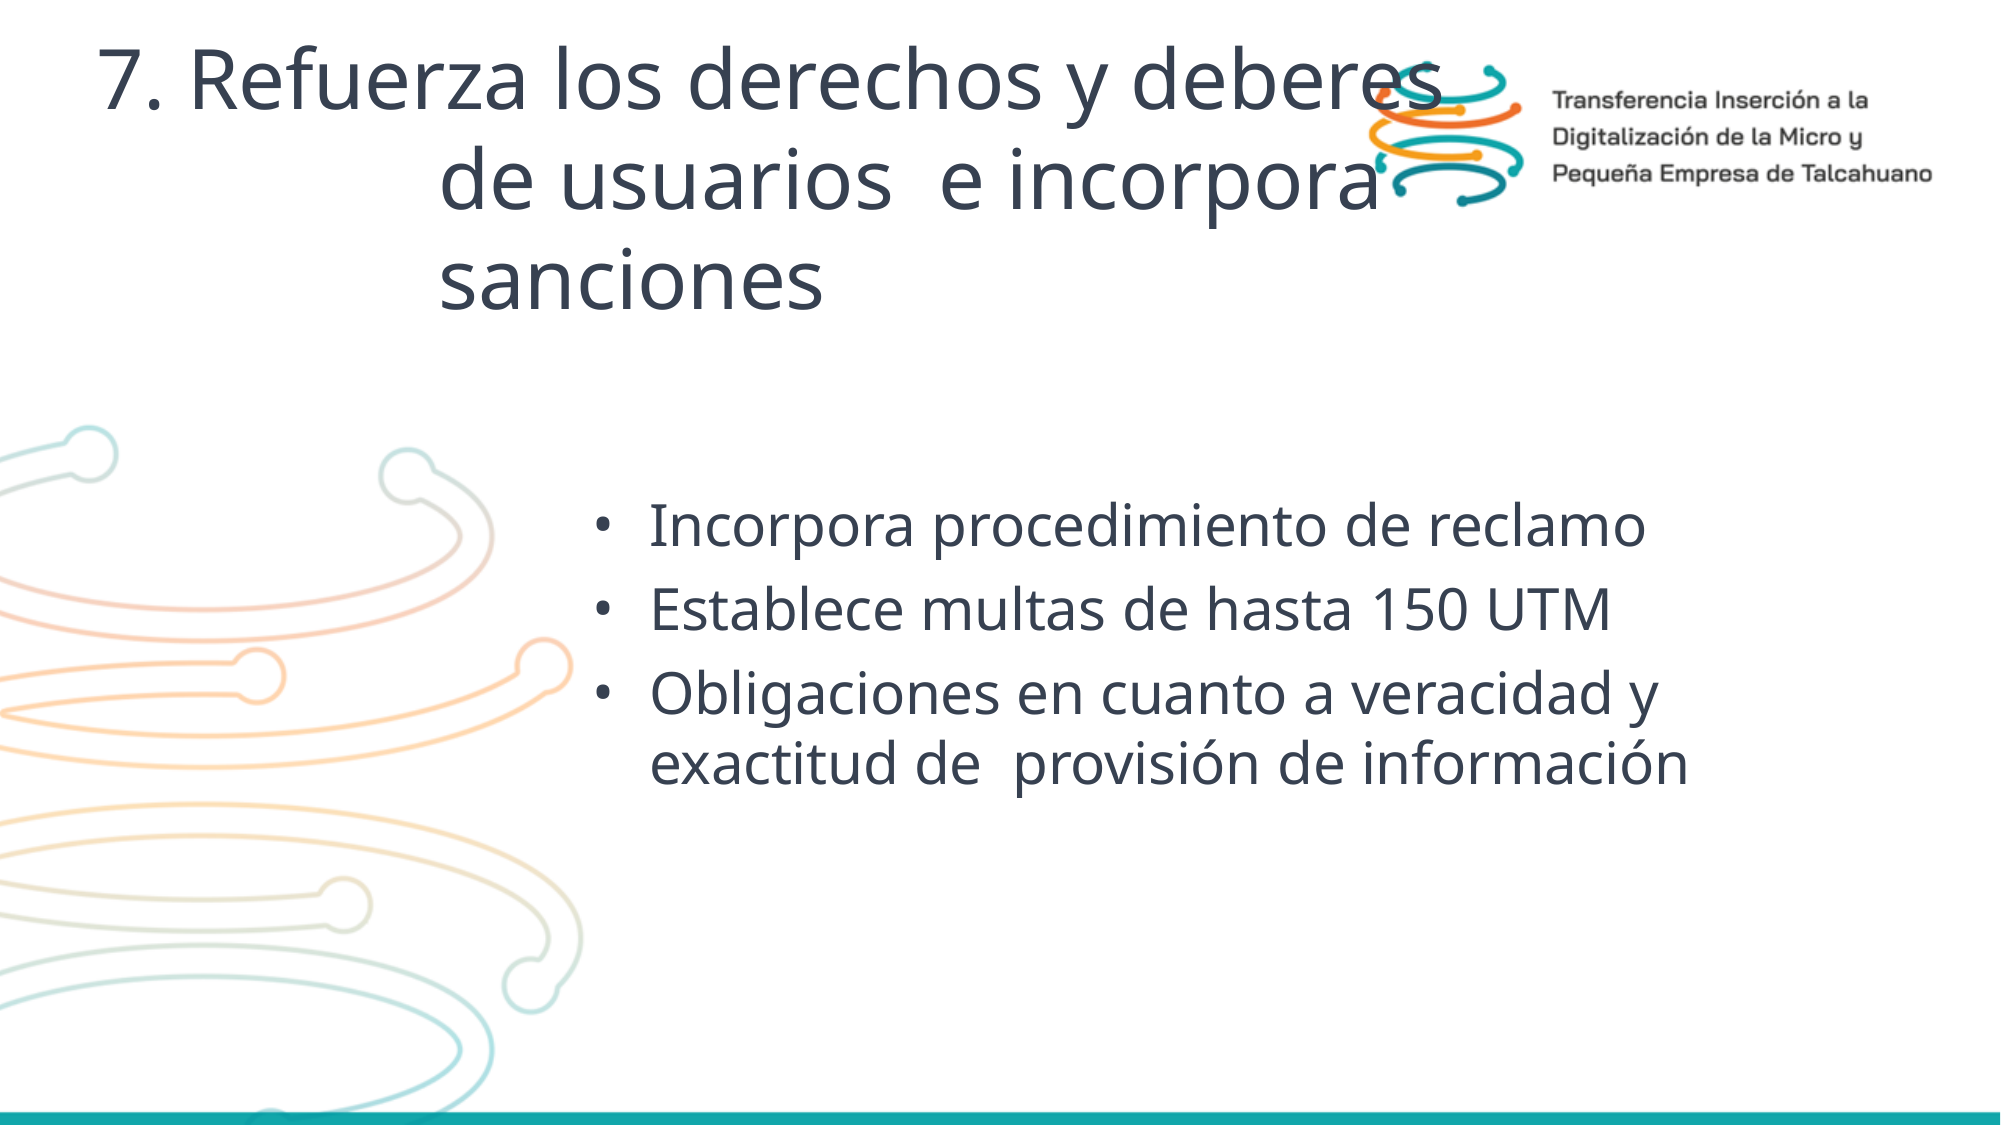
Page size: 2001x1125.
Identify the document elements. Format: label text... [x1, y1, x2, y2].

title 7. Refuerza los derechos y deberes de usuarios e incorpora sanciones [94, 24, 1469, 327]
picture [0, 0, 2001, 1125]
list Incorpora procedimiento de reclamo Establece multas de hasta 150 UTM Obligaciones en cuanto a veracidad y exactitud de provisión de información [590, 299, 1863, 954]
